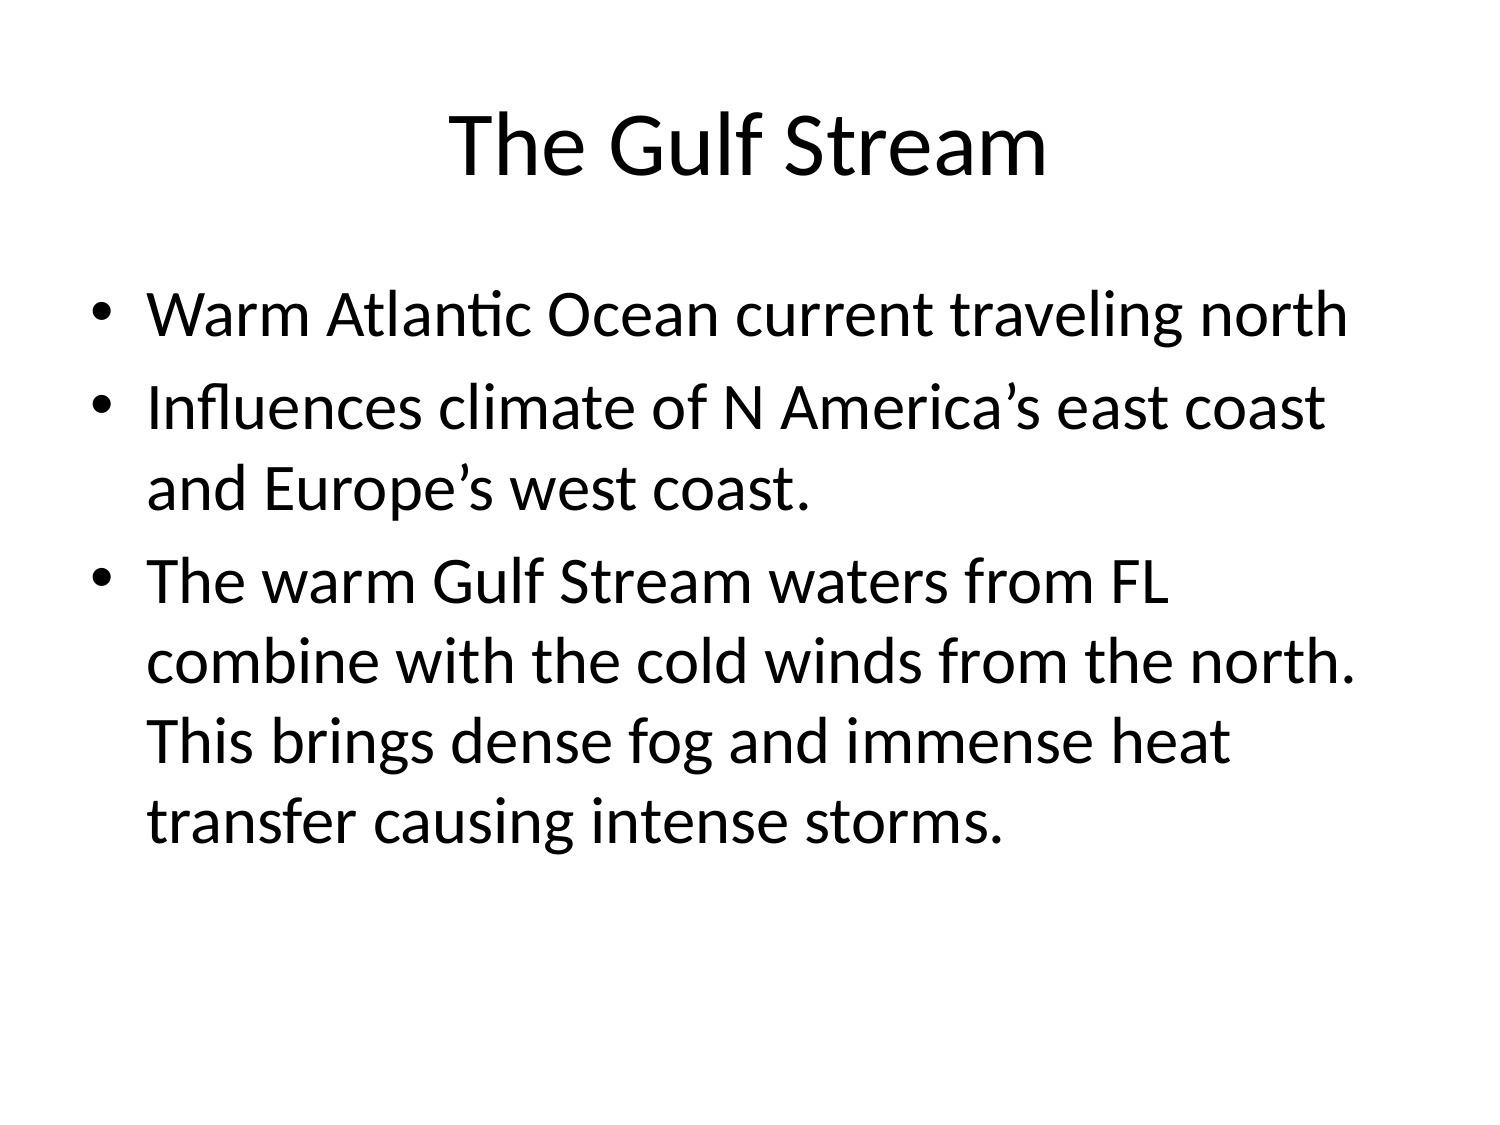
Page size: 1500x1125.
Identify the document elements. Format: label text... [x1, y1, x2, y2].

list Warm Atlantic Ocean current traveling north Influences climate of N America’s east coast and Europe’s west coast. The warm Gulf Stream waters from FL combine with the cold winds from the north. This brings dense fog and immense heat transfer causing intense storms. [75, 262, 1425, 1005]
title The Gulf Stream [75, 45, 1425, 233]
